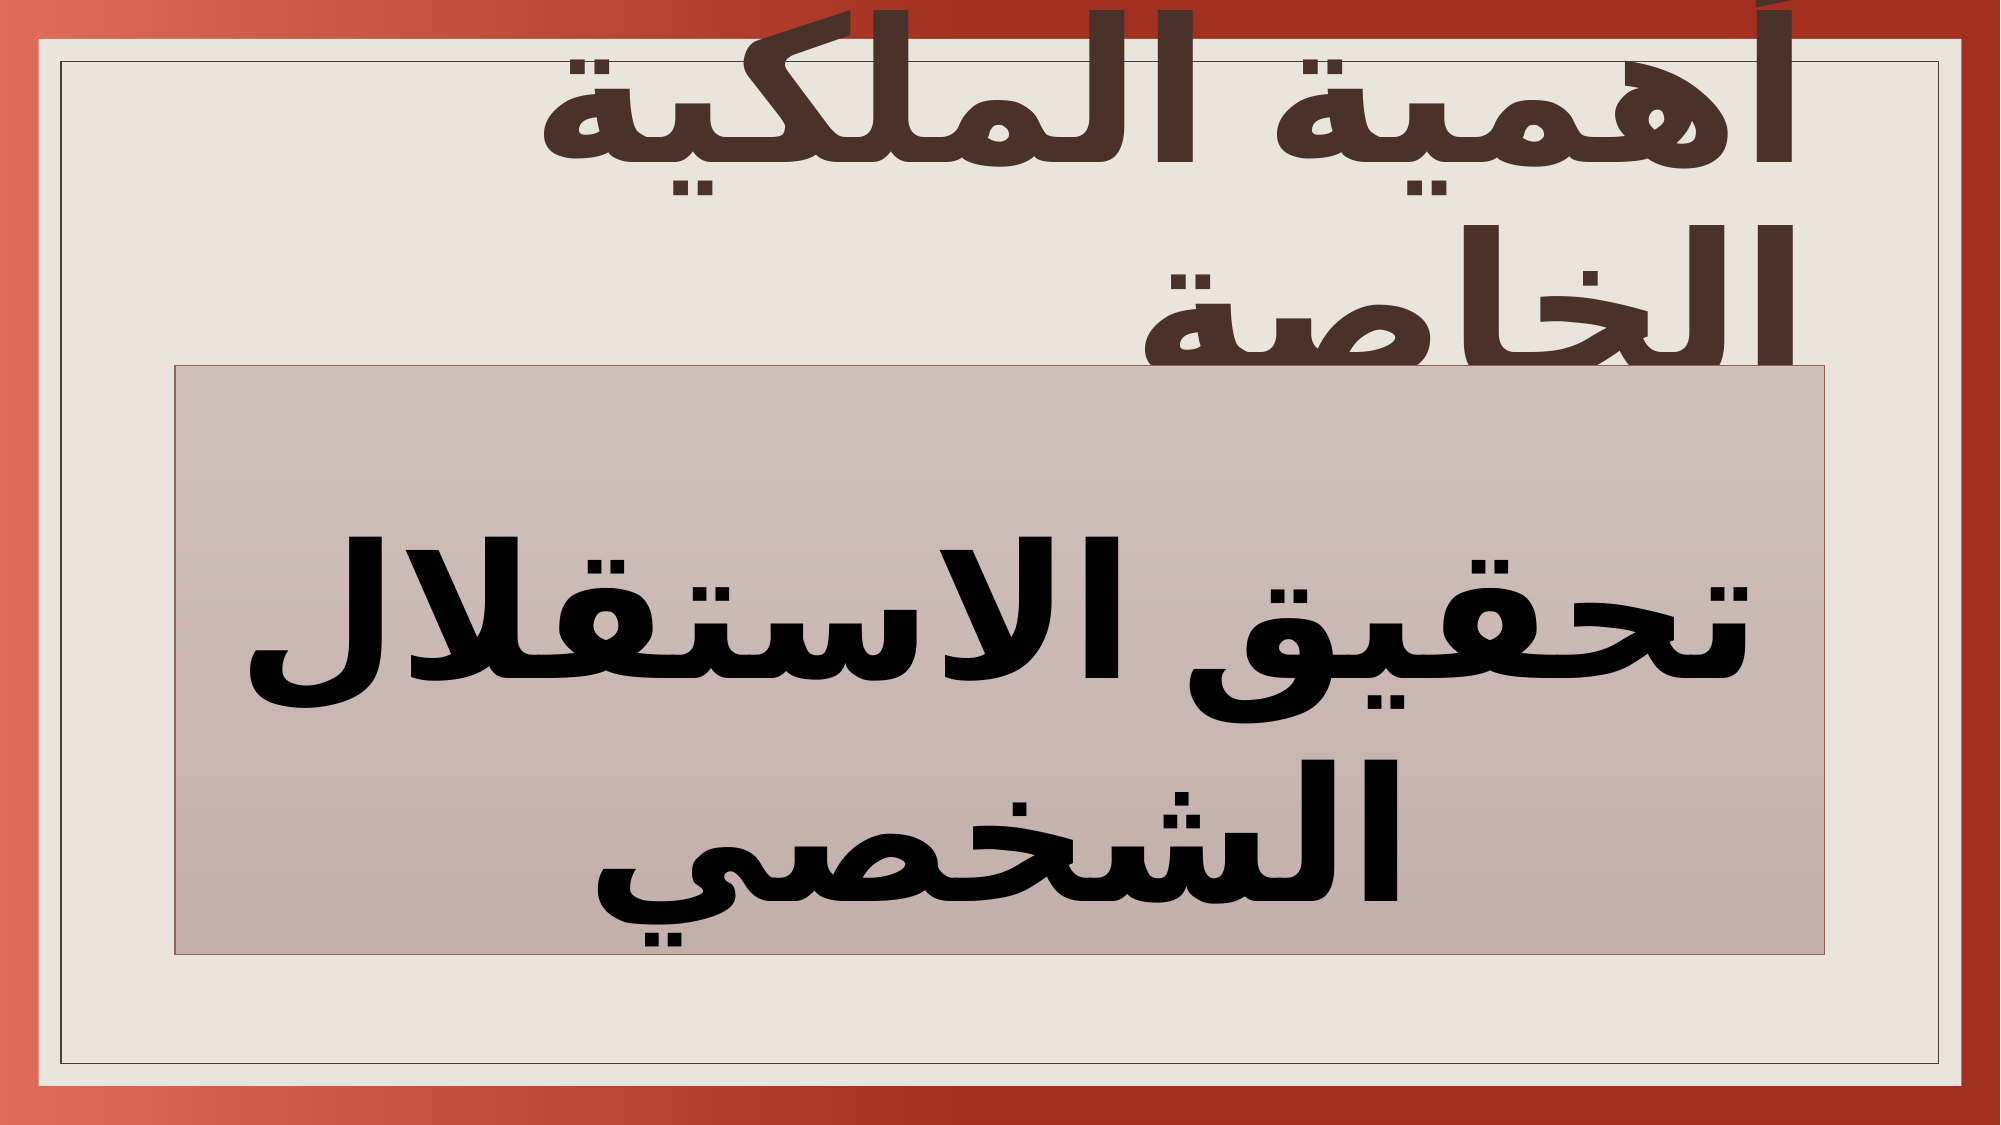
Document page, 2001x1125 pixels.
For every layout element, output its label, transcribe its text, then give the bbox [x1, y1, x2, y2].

list تحقيق الاستقلال الشخصي [174, 365, 1825, 955]
title أهمية الملكية الخاصة [174, 92, 1825, 318]
